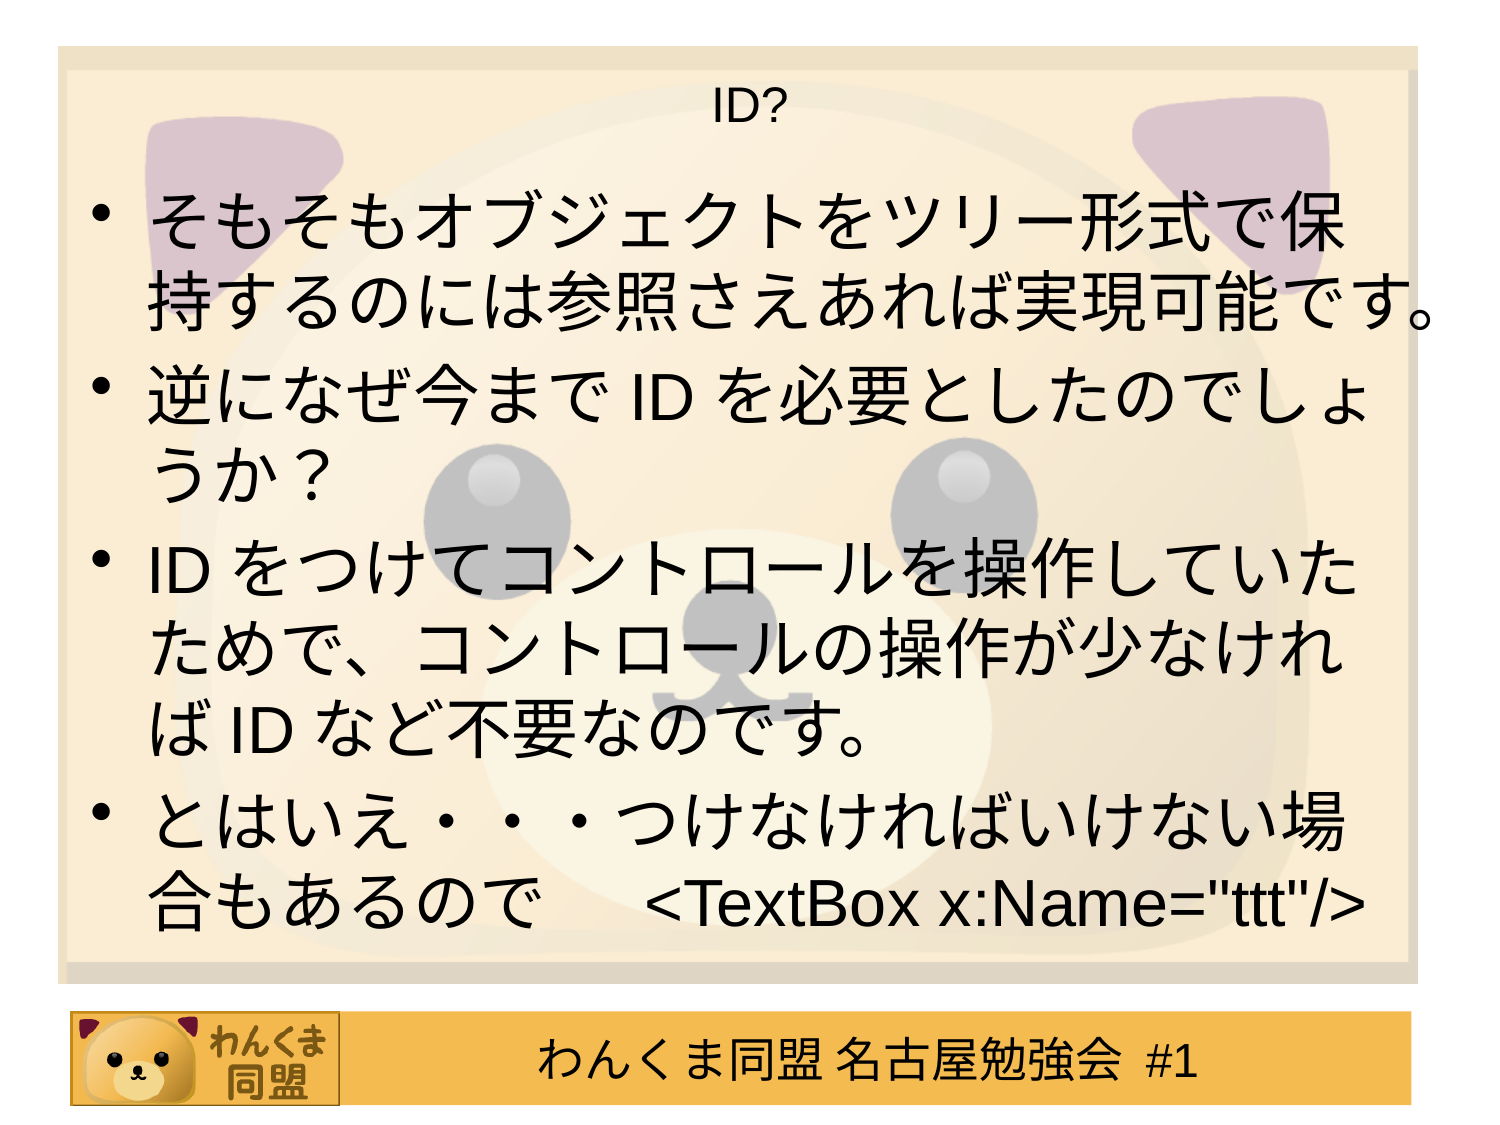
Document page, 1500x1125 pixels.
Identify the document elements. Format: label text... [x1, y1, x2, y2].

title ID? [74, 44, 1426, 162]
picture [58, 46, 1418, 984]
picture [70, 1011, 340, 1106]
list そもそもオブジェクトをツリー形式で保持するのには参照さえあれば実現可能です。 逆になぜ今までIDを必要としたのでしょうか？ IDをつけてコントロールを操作していたためで、コントロールの操作が少なければIDなど不要なのです。 とはいえ・・・つけなければいけない場合もあるので <TextBox x:Name="ttt"/> [74, 172, 1426, 1006]
